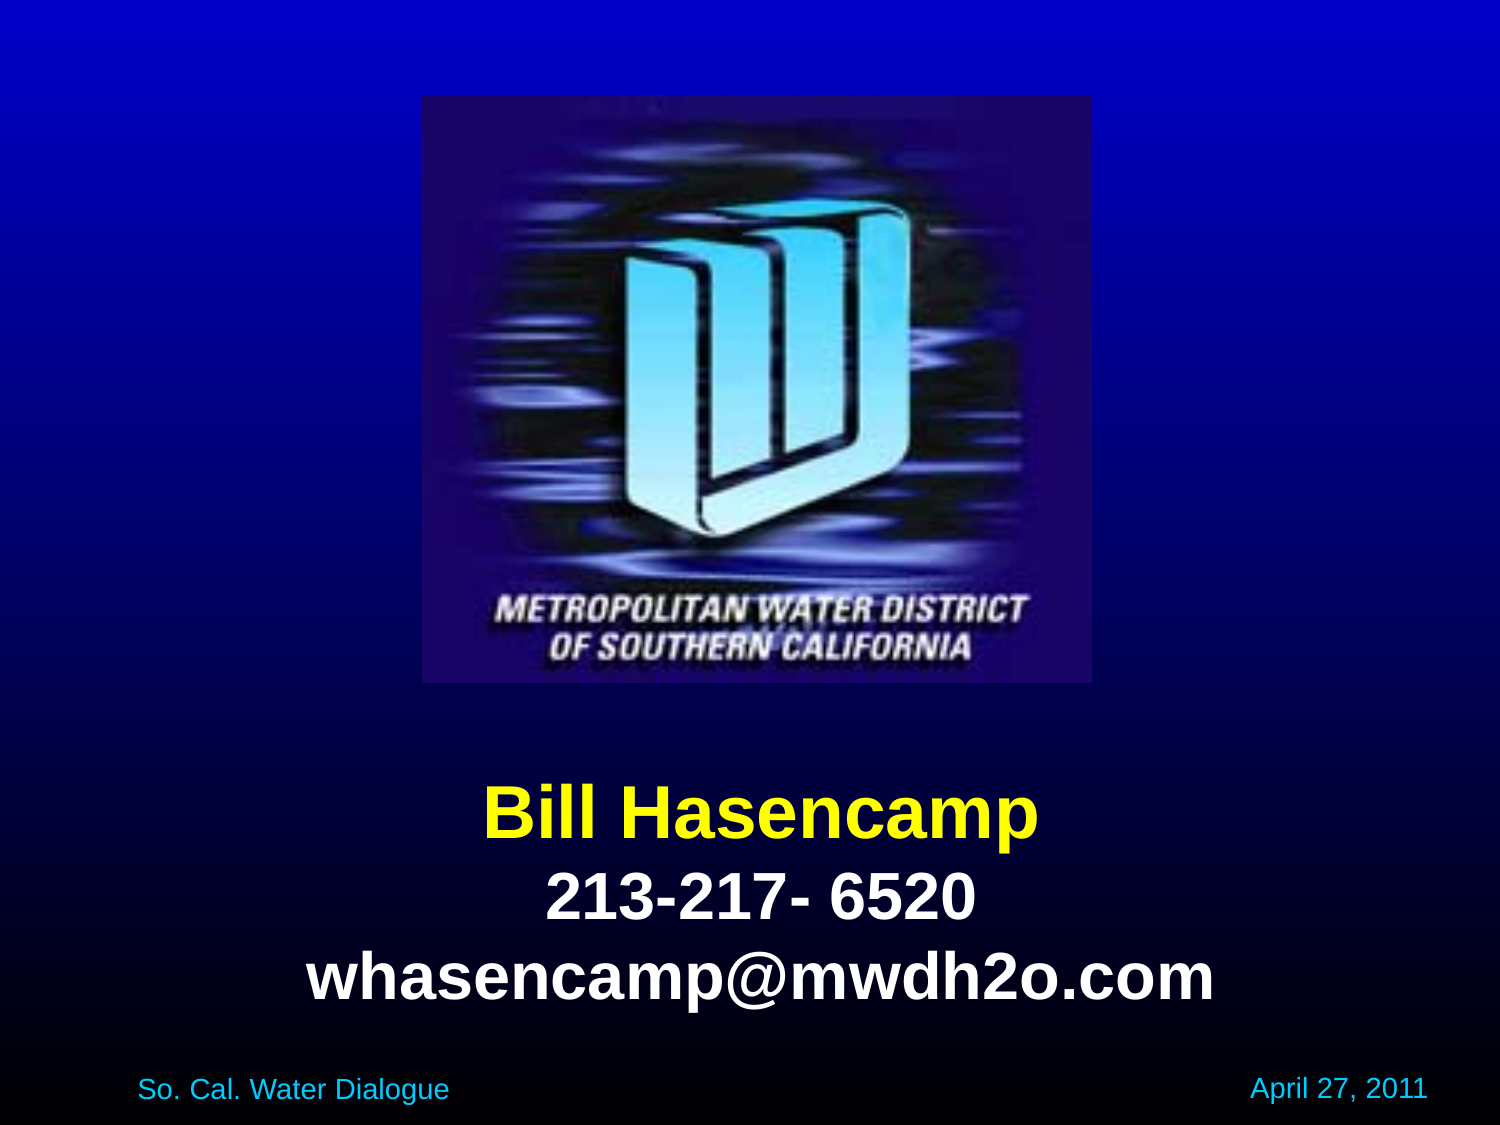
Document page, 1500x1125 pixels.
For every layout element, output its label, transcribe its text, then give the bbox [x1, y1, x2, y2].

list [421, 95, 1093, 683]
title Bill Hasencamp 213-217- 6520 whasencamp@mwdh2o.com [11, 794, 1500, 982]
